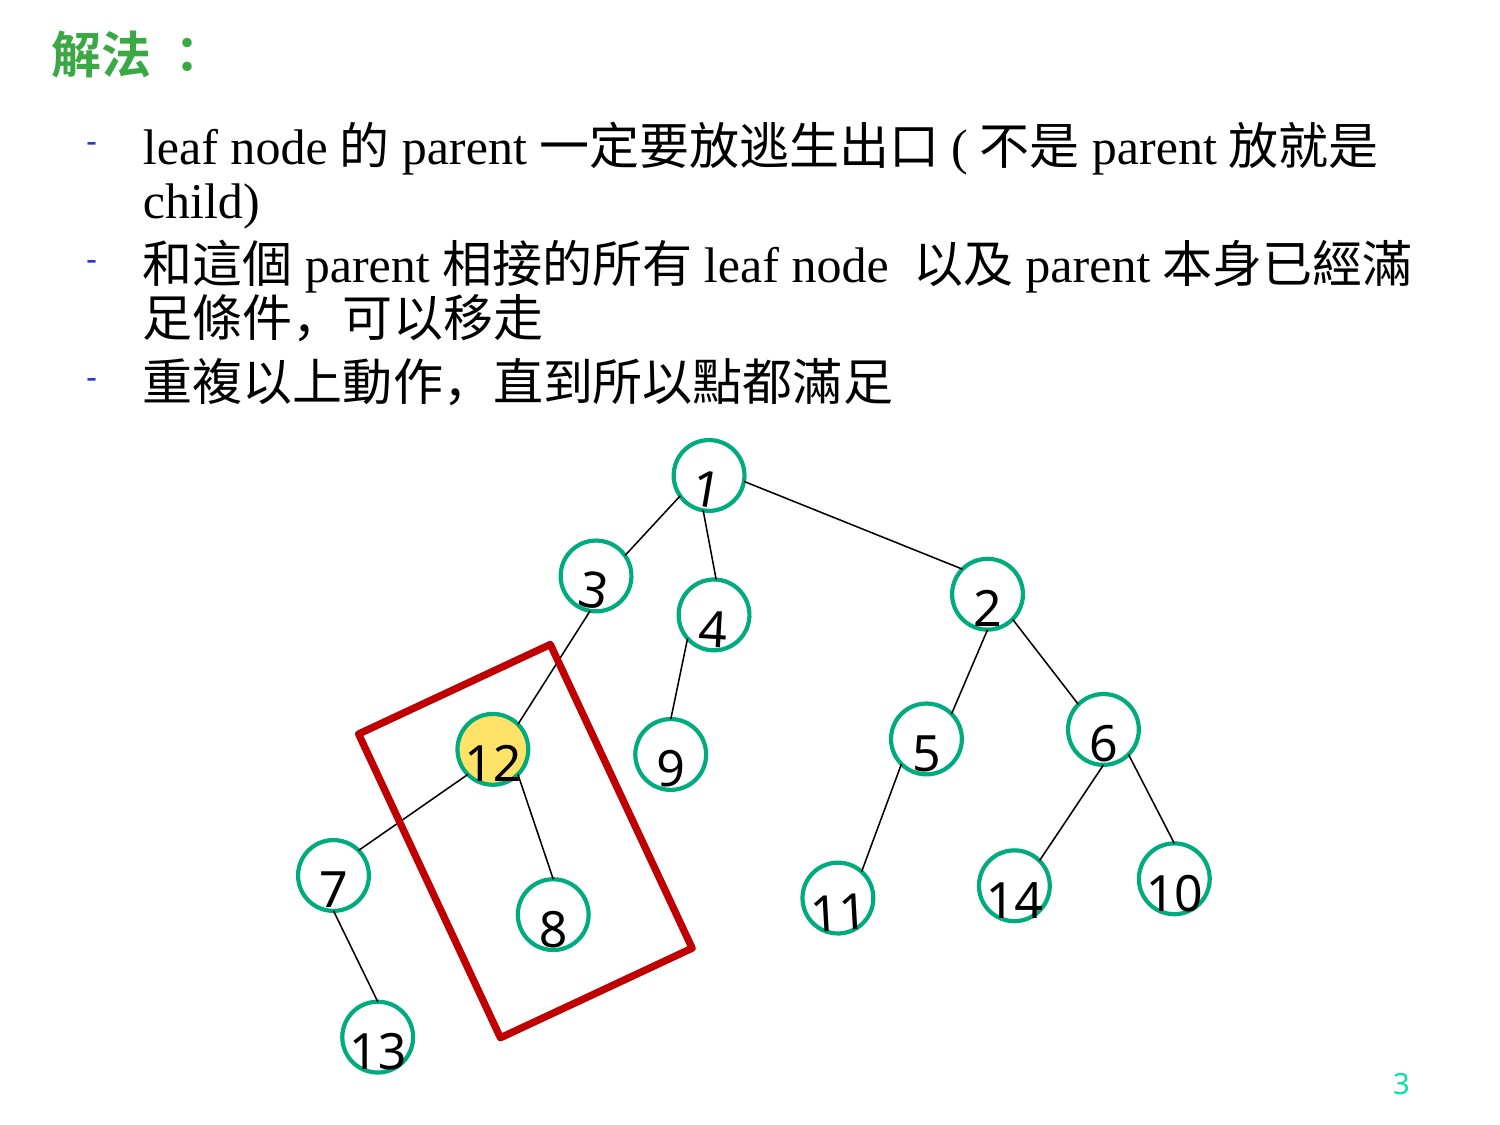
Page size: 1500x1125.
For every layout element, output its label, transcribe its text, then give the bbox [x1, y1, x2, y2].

text_box 解法 ： [36, 22, 368, 311]
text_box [358, 774, 469, 851]
slide_number 3 [1112, 1037, 1426, 1113]
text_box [517, 610, 591, 725]
text_box 14 [976, 848, 1052, 924]
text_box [333, 910, 378, 1002]
text_box 13 [340, 1000, 416, 1075]
text_box 4 [676, 578, 752, 653]
text_box 10 [1136, 841, 1212, 917]
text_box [951, 629, 988, 715]
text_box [743, 481, 963, 570]
text_box 2 [949, 556, 1026, 632]
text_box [1128, 754, 1175, 844]
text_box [1012, 619, 1079, 705]
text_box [1039, 764, 1104, 861]
text_box [356, 660, 695, 1040]
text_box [702, 510, 717, 580]
text_box 9 [633, 717, 709, 793]
text_box 3 [558, 538, 634, 614]
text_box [861, 763, 902, 872]
text_box 7 [295, 837, 372, 913]
text_box leaf node的parent一定要放逃生出口(不是parent放就是child) 和這個parent相接的所有leaf node 以及parent本身已經滿足條件，可以移走 重複以上動作，直到所以點都滿足 [71, 113, 1432, 413]
text_box 5 [888, 701, 964, 777]
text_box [670, 638, 688, 720]
text_box 1 [671, 437, 747, 512]
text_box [630, 491, 675, 560]
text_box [517, 774, 554, 880]
text_box 11 [800, 860, 876, 936]
text_box 6 [1065, 691, 1141, 767]
